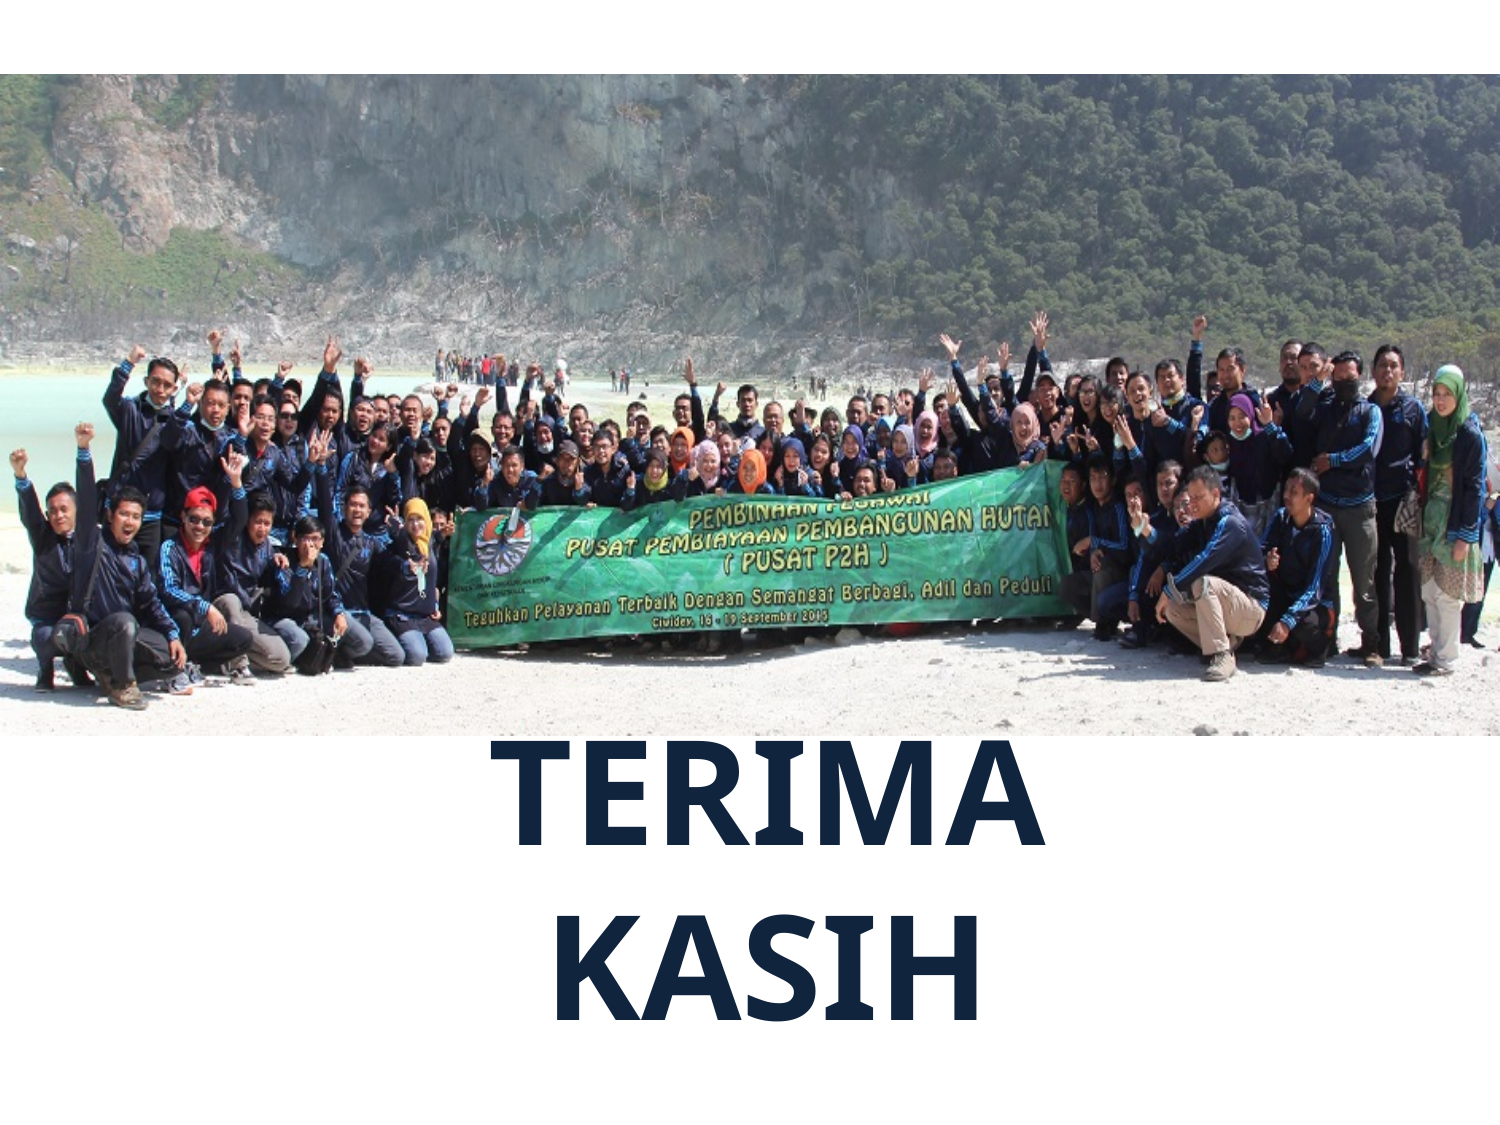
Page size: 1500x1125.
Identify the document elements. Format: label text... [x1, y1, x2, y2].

picture [0, 74, 1500, 736]
text_box TERIMA KASIH [273, 785, 1261, 965]
